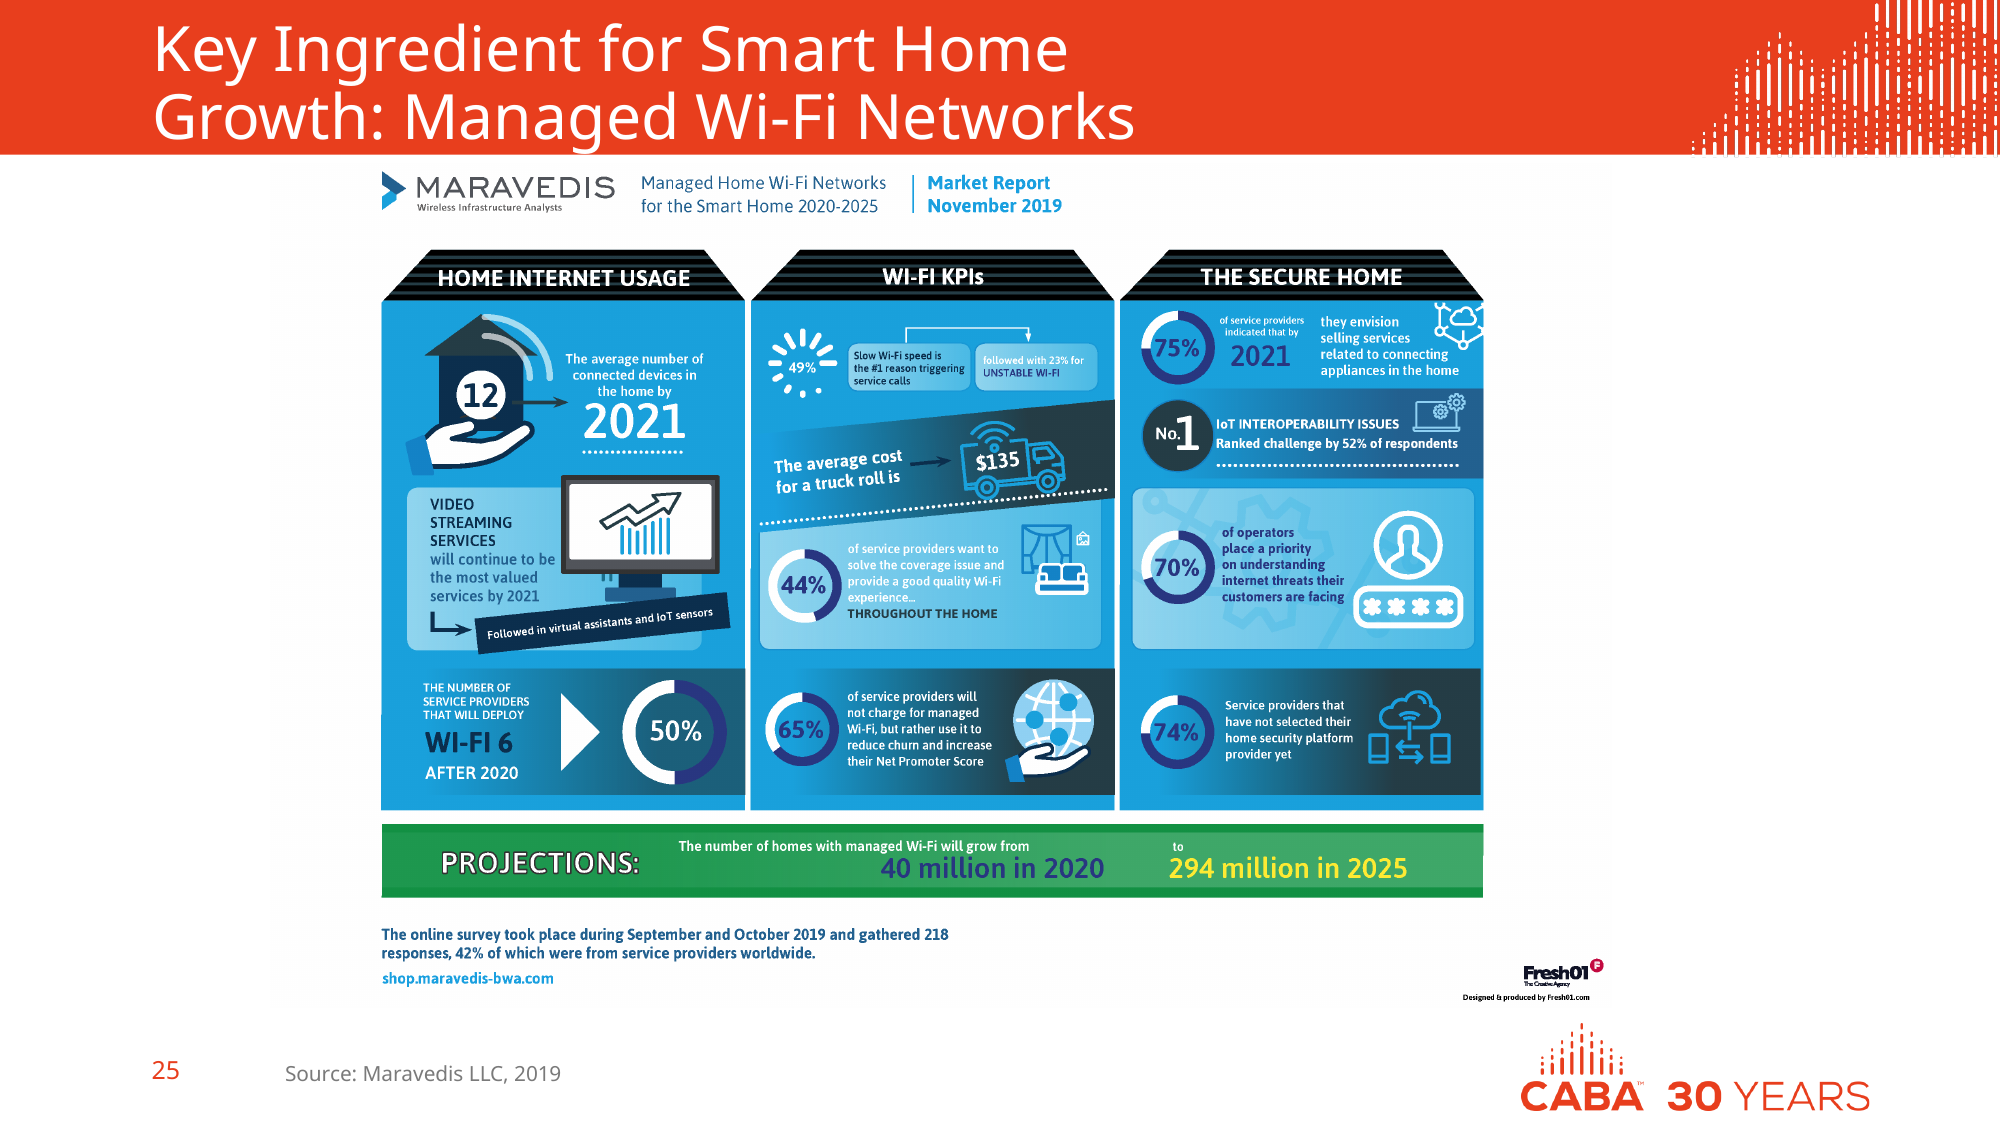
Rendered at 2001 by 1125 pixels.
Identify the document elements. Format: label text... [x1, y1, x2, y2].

slide_number 25 [136, 1042, 239, 1101]
footer Source: Maravedis LLC, 2019 [270, 1042, 998, 1103]
title Key Ingredient for Smart Home Growth: Managed Wi-Fi Networks [137, 10, 1265, 84]
picture [269, 163, 1612, 1008]
picture [1521, 1023, 1870, 1111]
